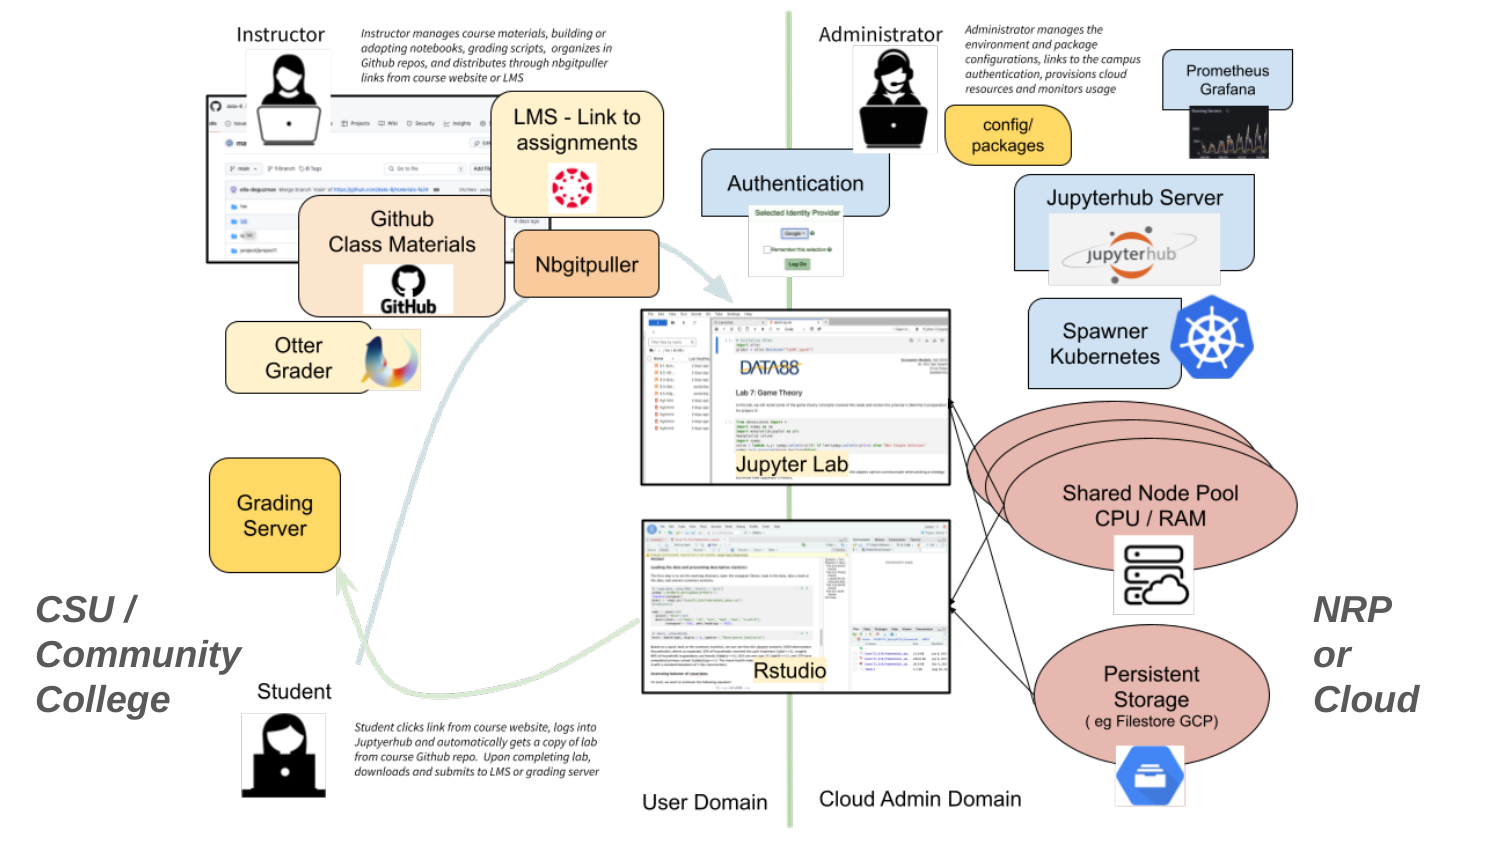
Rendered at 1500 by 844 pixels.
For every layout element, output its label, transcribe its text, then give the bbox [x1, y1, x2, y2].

text_box CSU / Community College [20, 569, 182, 734]
text_box NRP or Cloud [1303, 569, 1493, 734]
picture [187, 3, 1299, 838]
